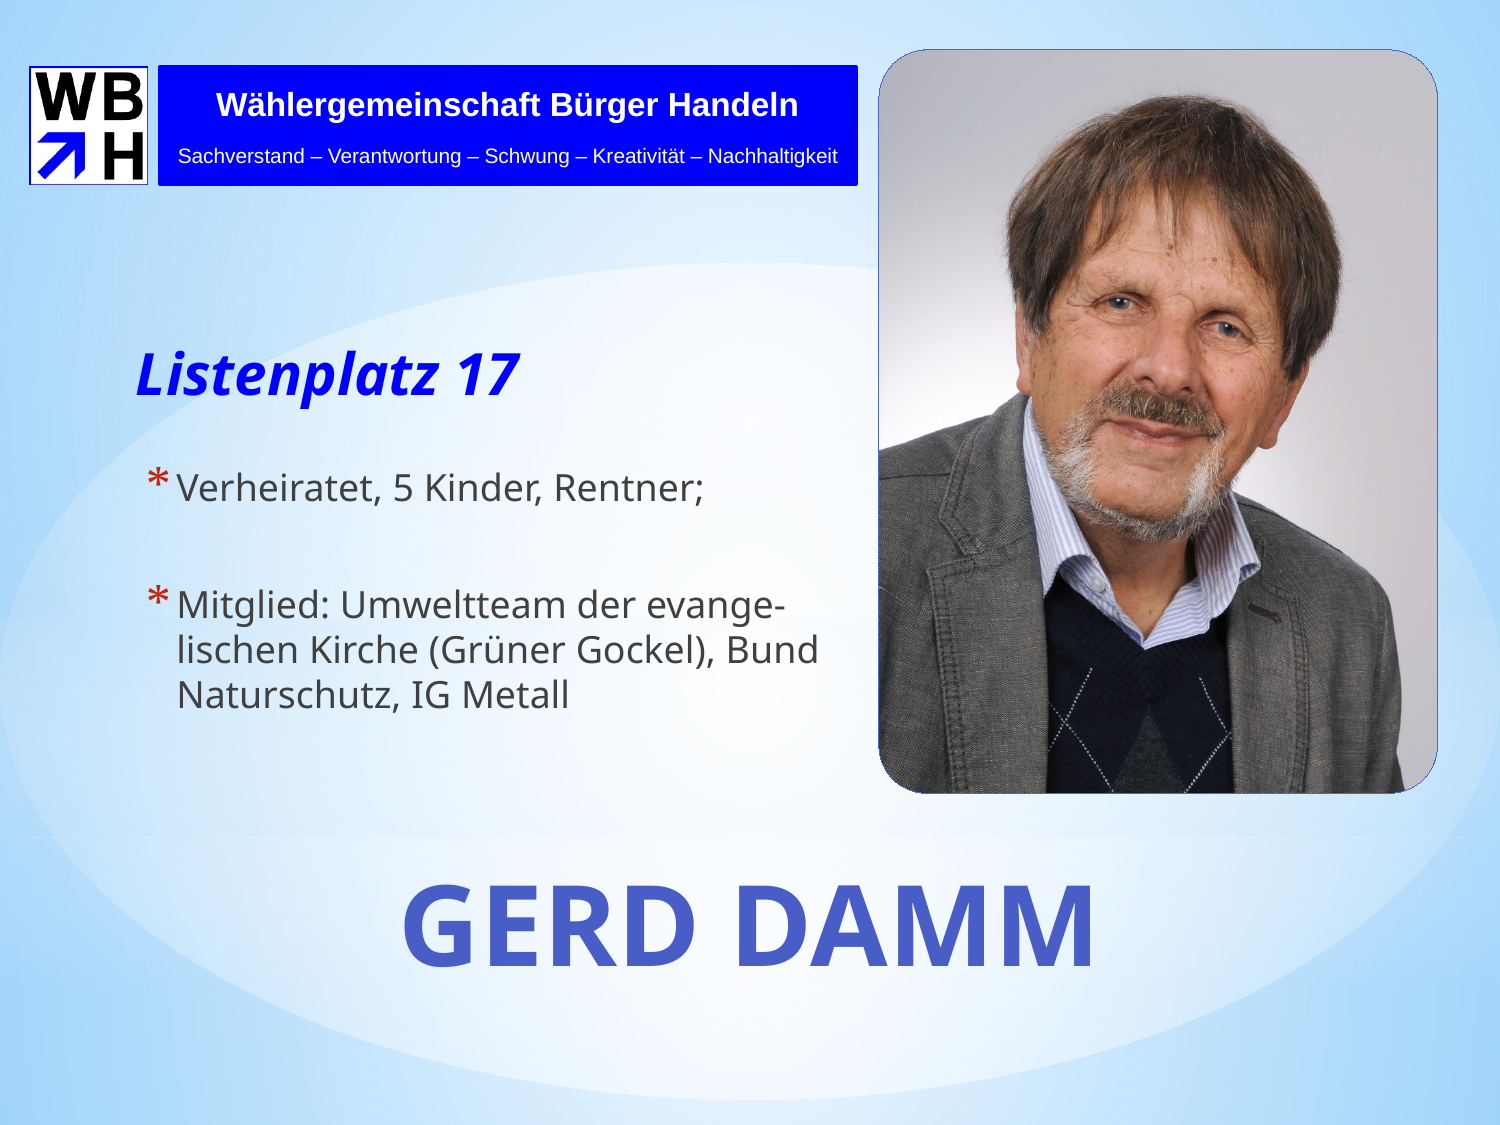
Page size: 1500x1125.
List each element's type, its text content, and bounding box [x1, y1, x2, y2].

picture [878, 49, 1438, 794]
text_box Verheiratet, 5 Kinder, Rentner; Mitglied: Umweltteam der evange-lischen Kirche (Grüner Gockel), Bund Naturschutz, IG Metall [123, 456, 872, 752]
picture [29, 66, 148, 185]
title Gerd Damm [0, 846, 1500, 1034]
text_box Listenplatz 17 [113, 329, 848, 420]
